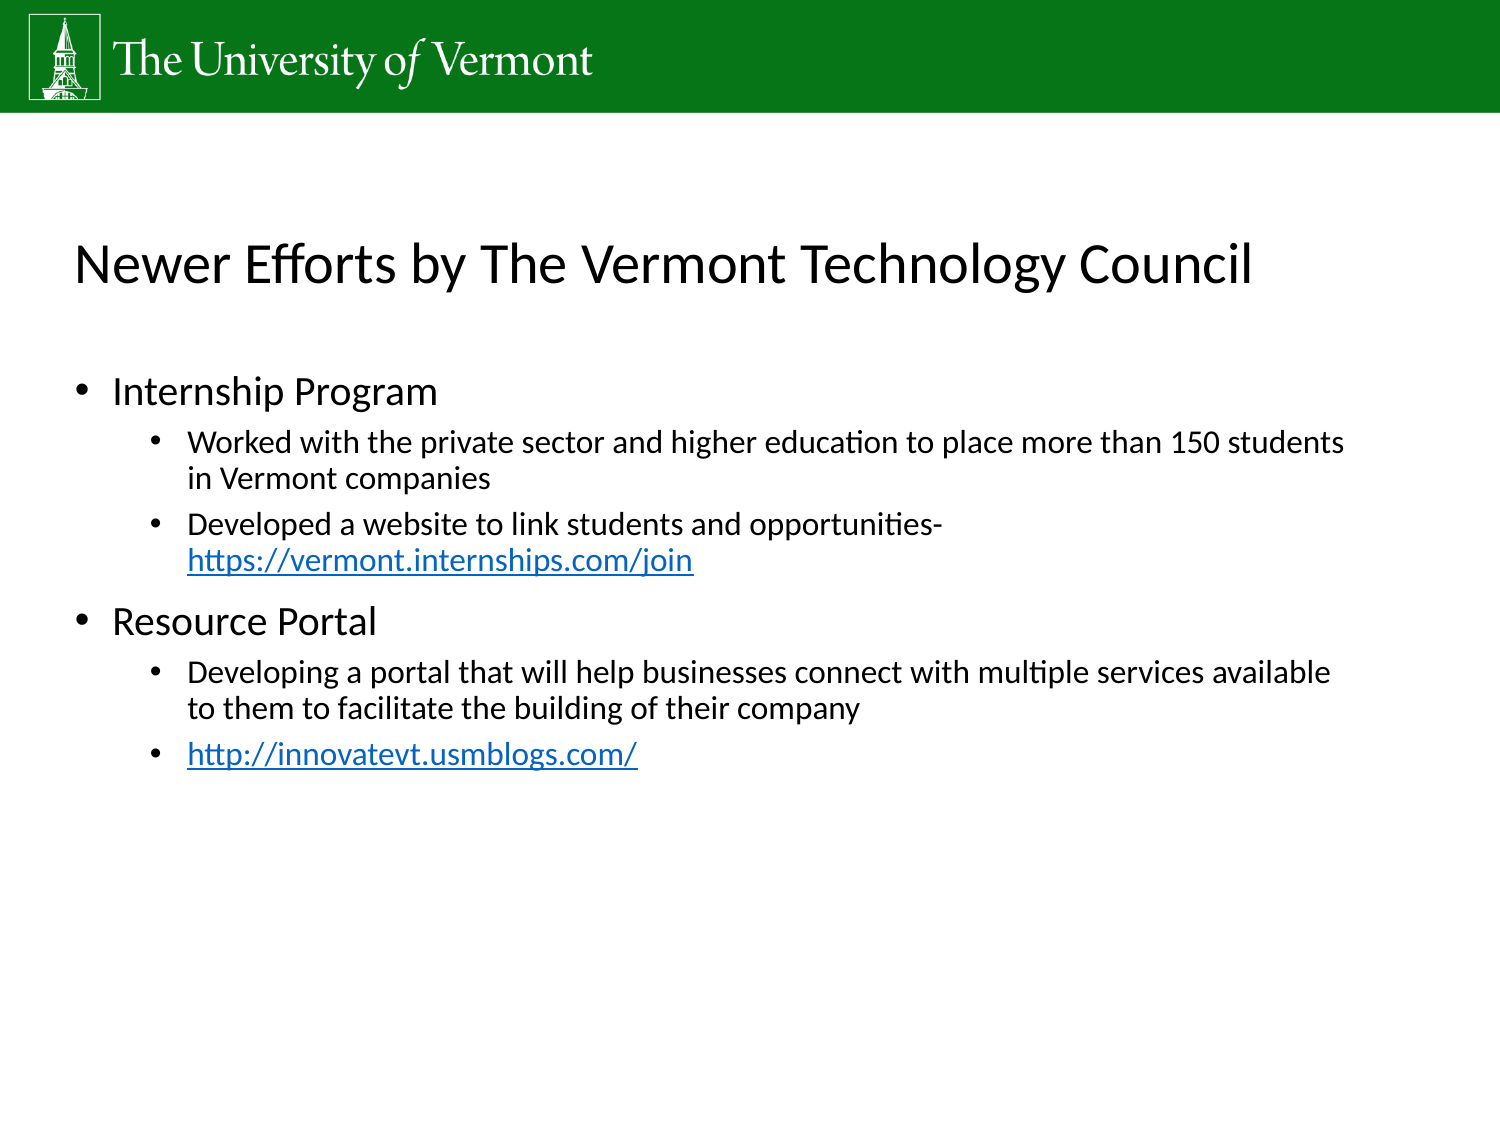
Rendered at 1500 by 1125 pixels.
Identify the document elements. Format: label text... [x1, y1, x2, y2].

text_box Newer Efforts by The Vermont Technology Council Internship Program Worked with the private sector and higher education to place more than 150 students in Vermont companies Developed a website to link students and opportunities- https://vermont.internships.com/join Resource Portal Developing a portal that will help businesses connect with multiple services available to them to facilitate the building of their company http://innovatevt.usmblogs.com/ [60, 225, 1362, 811]
picture [0, 0, 1500, 113]
